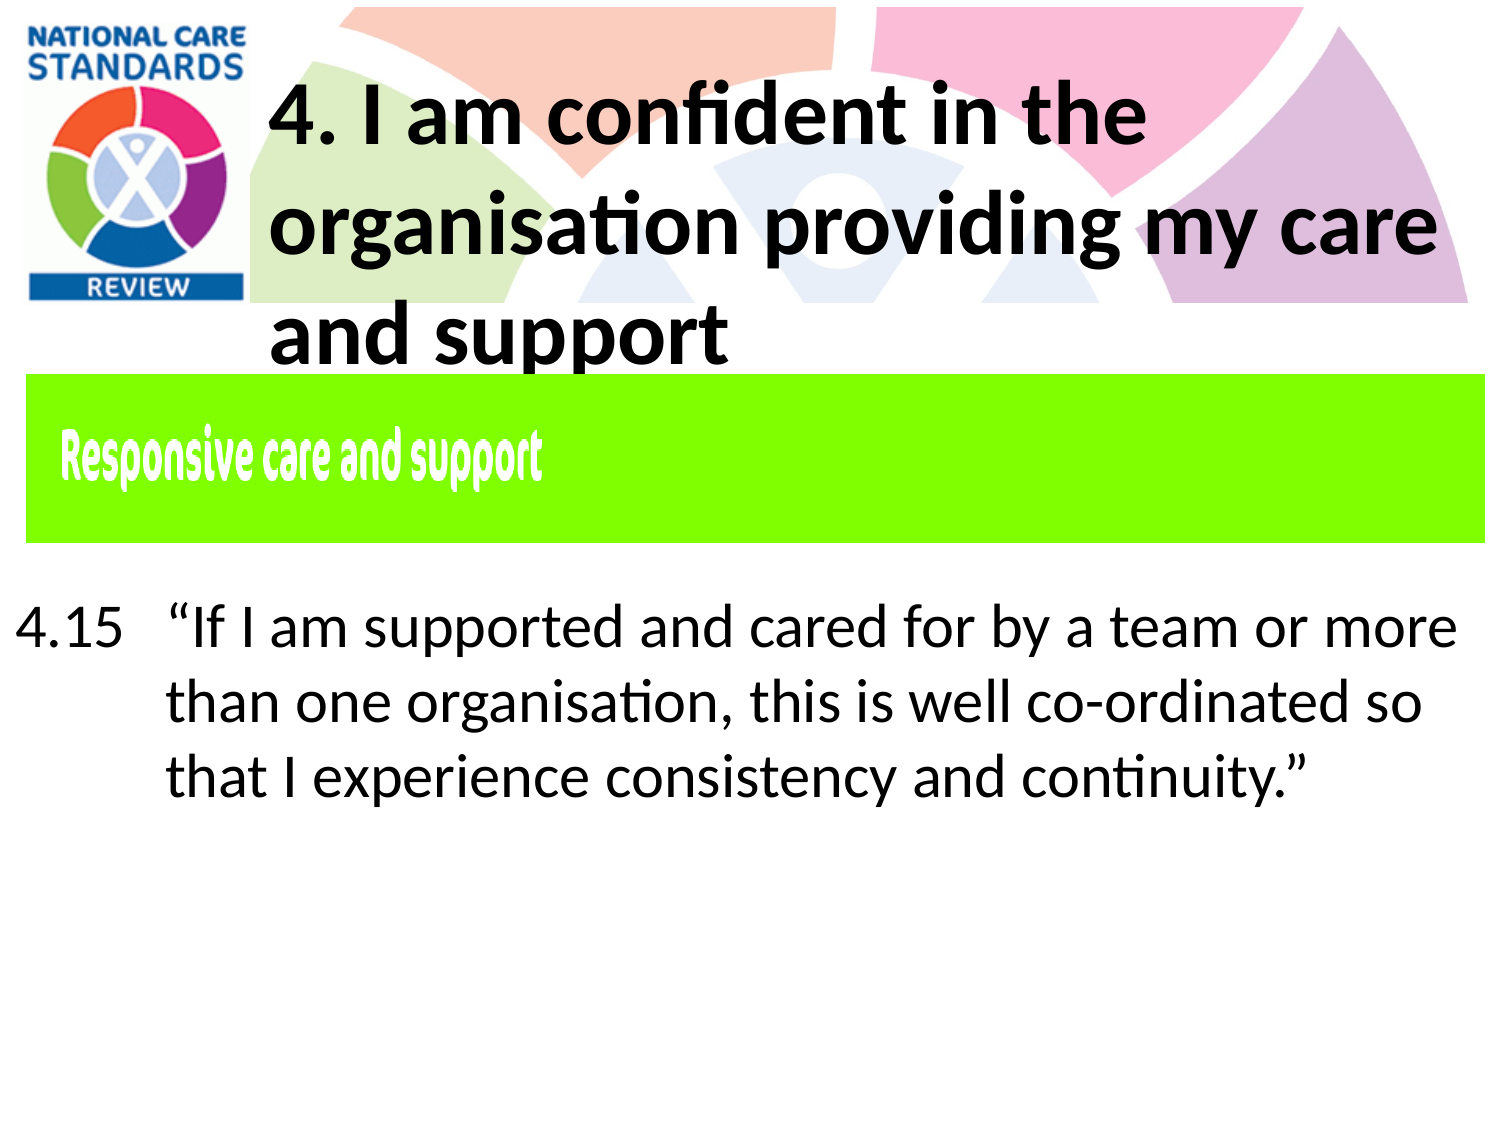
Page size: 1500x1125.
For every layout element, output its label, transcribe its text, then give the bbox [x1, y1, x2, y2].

list 4.15 “If I am supported and cared for by a team or more than one organisation, this is well co-ordinated so that I experience consistency and continuity.” [0, 304, 1500, 1125]
title 4. I am confident in the organisation providing my care and support [253, 45, 1500, 233]
picture [23, 7, 1480, 304]
picture [25, 374, 1485, 543]
